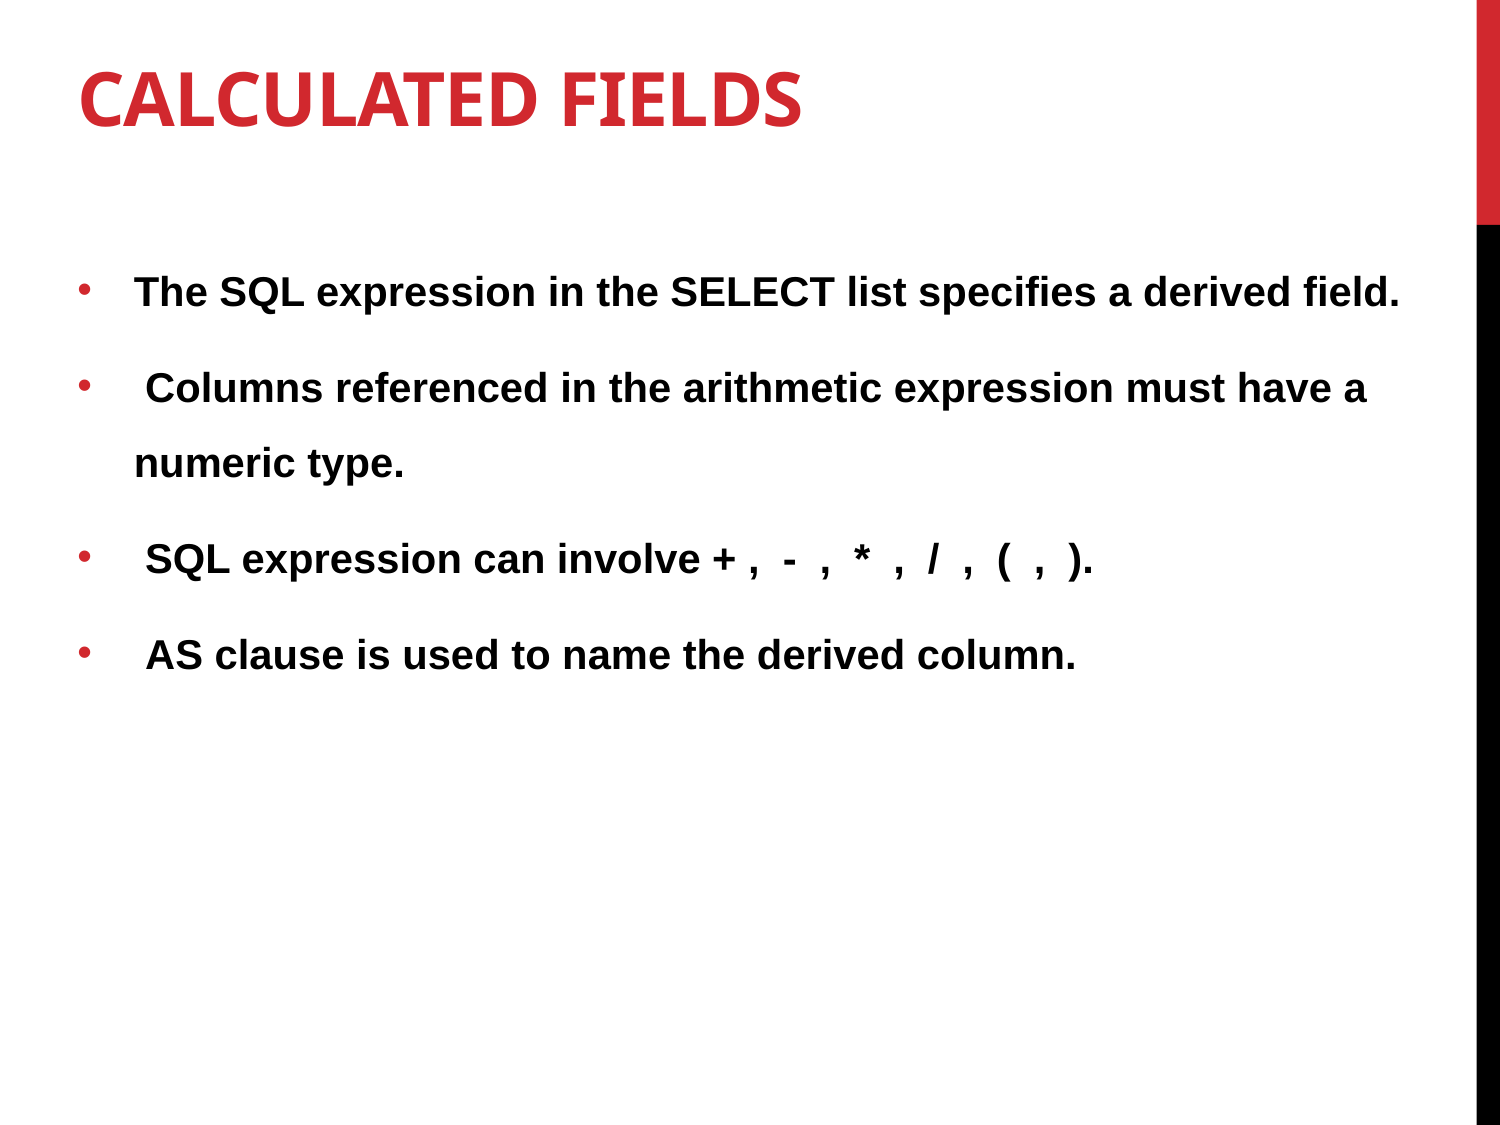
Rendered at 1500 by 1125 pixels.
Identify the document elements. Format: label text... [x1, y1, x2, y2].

title Calculated Fields [62, 37, 1438, 149]
list The SQL expression in the SELECT list specifies a derived field. Columns referenced in the arithmetic expression must have a numeric type. SQL expression can involve + , - , * , / , ( , ). AS clause is used to name the derived column. [62, 231, 1438, 880]
